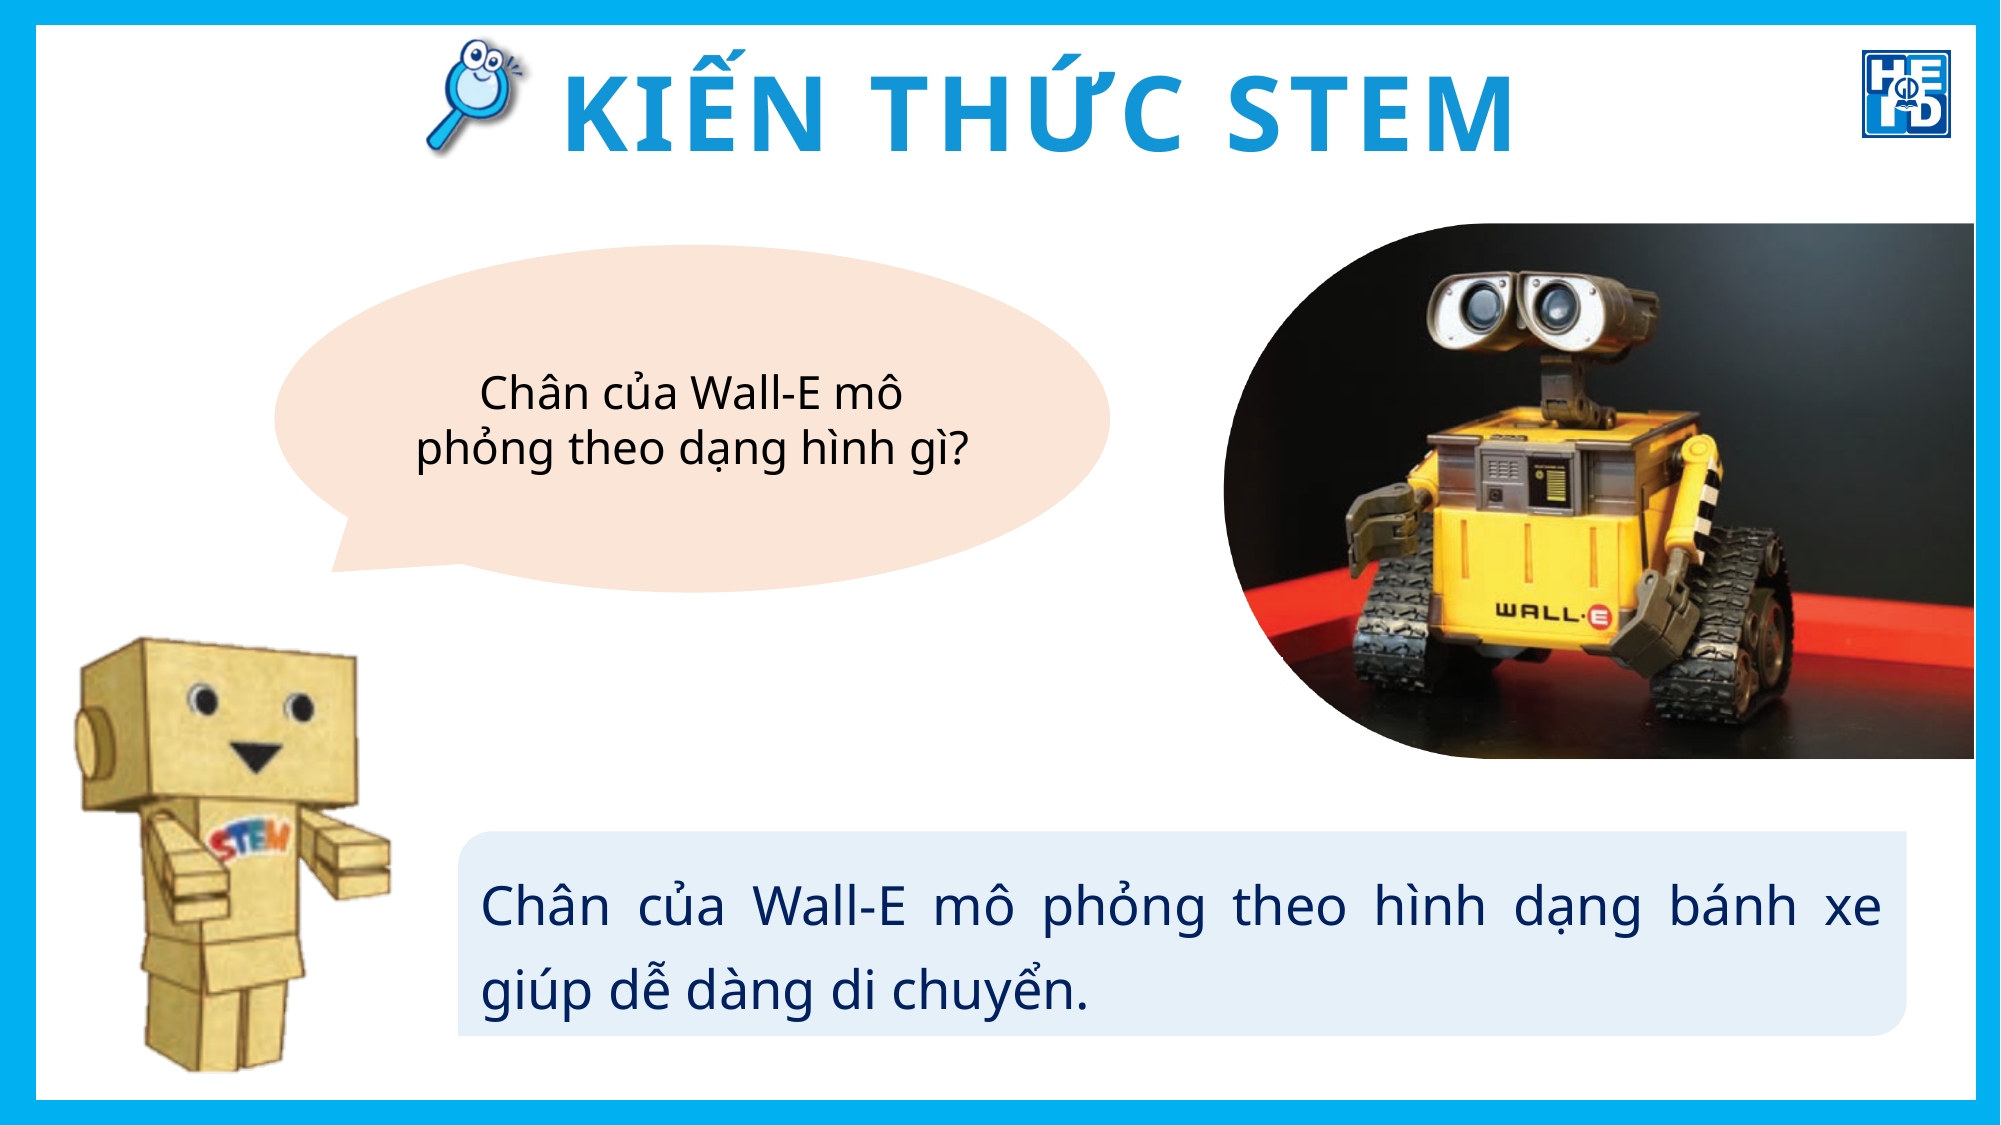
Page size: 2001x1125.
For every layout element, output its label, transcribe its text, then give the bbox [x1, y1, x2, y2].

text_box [458, 831, 1907, 1036]
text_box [1097, 223, 1976, 766]
picture [1862, 50, 1951, 138]
text_box Chân của Wall-E mô phỏng theo dạng hình gì? [273, 243, 1097, 594]
picture [37, 526, 480, 1099]
picture [414, 29, 536, 159]
text_box KIẾN THỨC STEM [544, 40, 1812, 181]
